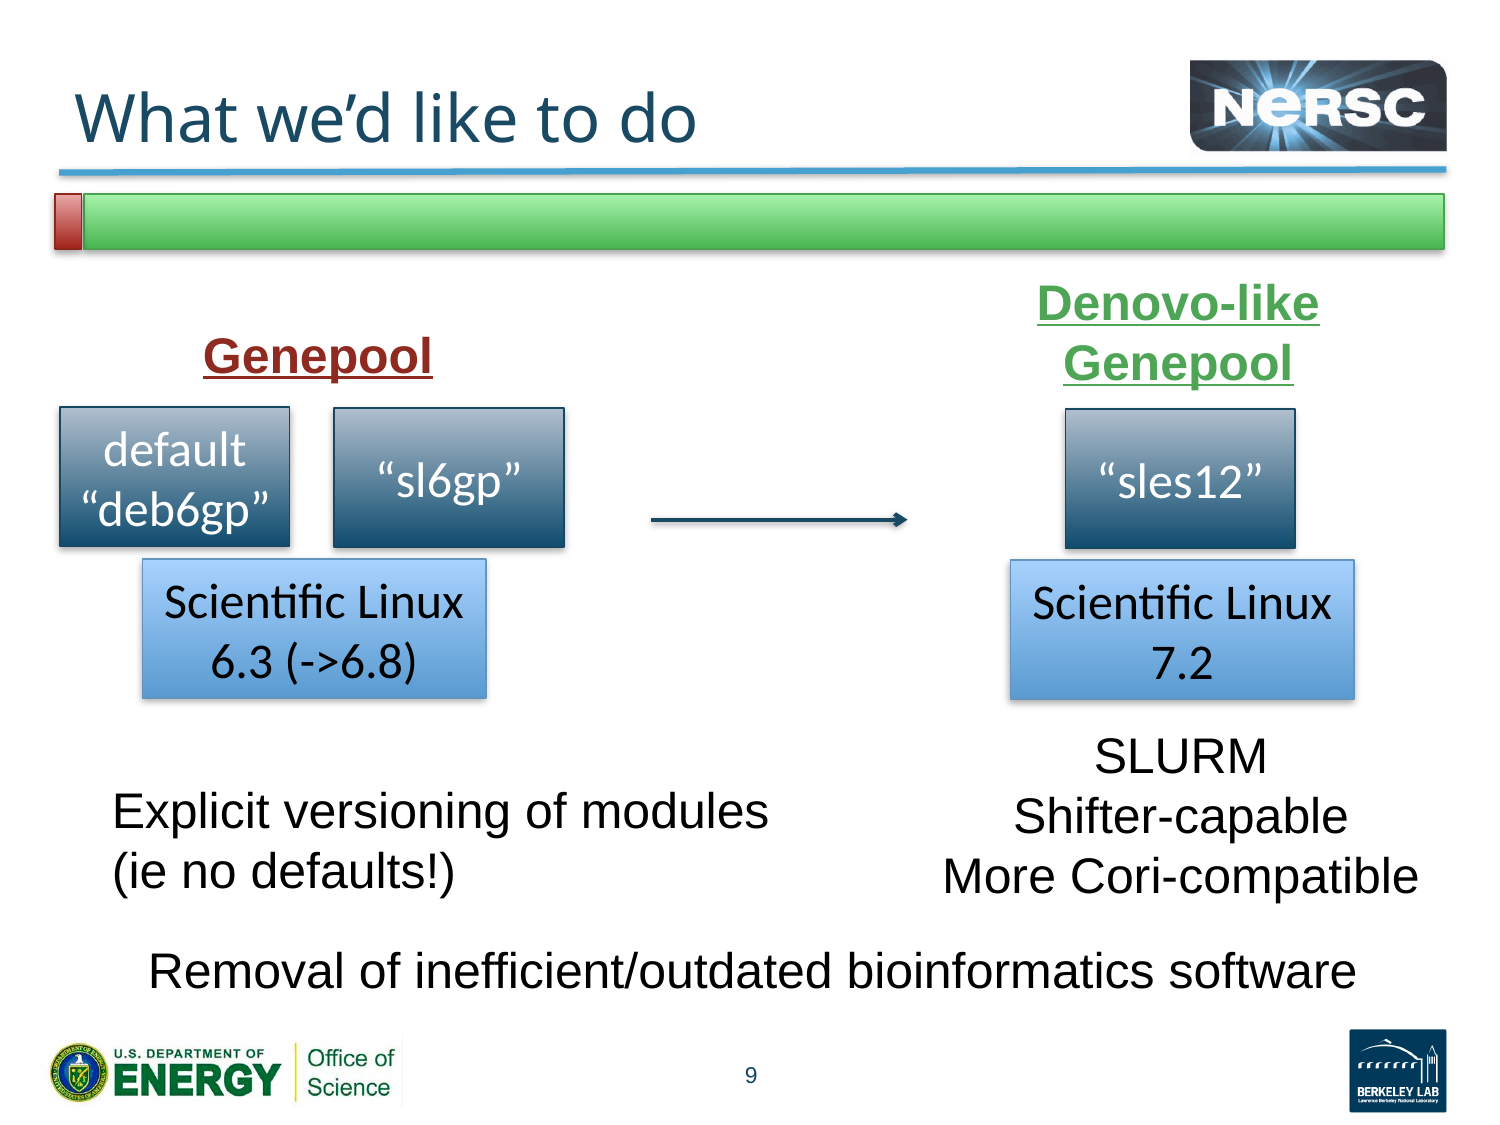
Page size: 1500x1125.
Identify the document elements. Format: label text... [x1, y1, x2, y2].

text_box Denovo-like Genepool [1021, 263, 1335, 399]
slide_number 9 [675, 1044, 828, 1105]
picture [40, 1029, 403, 1113]
text_box default “deb6gp” [59, 406, 290, 547]
text_box Scientific Linux 7.2 [1010, 559, 1355, 700]
picture [1349, 1029, 1447, 1113]
text_box Explicit versioning of modules (ie no defaults!) [97, 771, 785, 906]
title What we’d like to do [59, 29, 1178, 156]
text_box [83, 193, 1445, 250]
text_box “sl6gp” [333, 407, 565, 548]
text_box “sles12” [1065, 408, 1296, 549]
text_box Genepool [188, 316, 449, 391]
text_box SLURM Shifter-capable More Cori-compatible [927, 715, 1435, 911]
text_box Removal of inefficient/outdated bioinformatics software [133, 931, 1374, 1007]
text_box [54, 193, 82, 250]
text_box Scientific Linux 6.3 (->6.8) [142, 558, 487, 699]
picture [1190, 58, 1447, 156]
